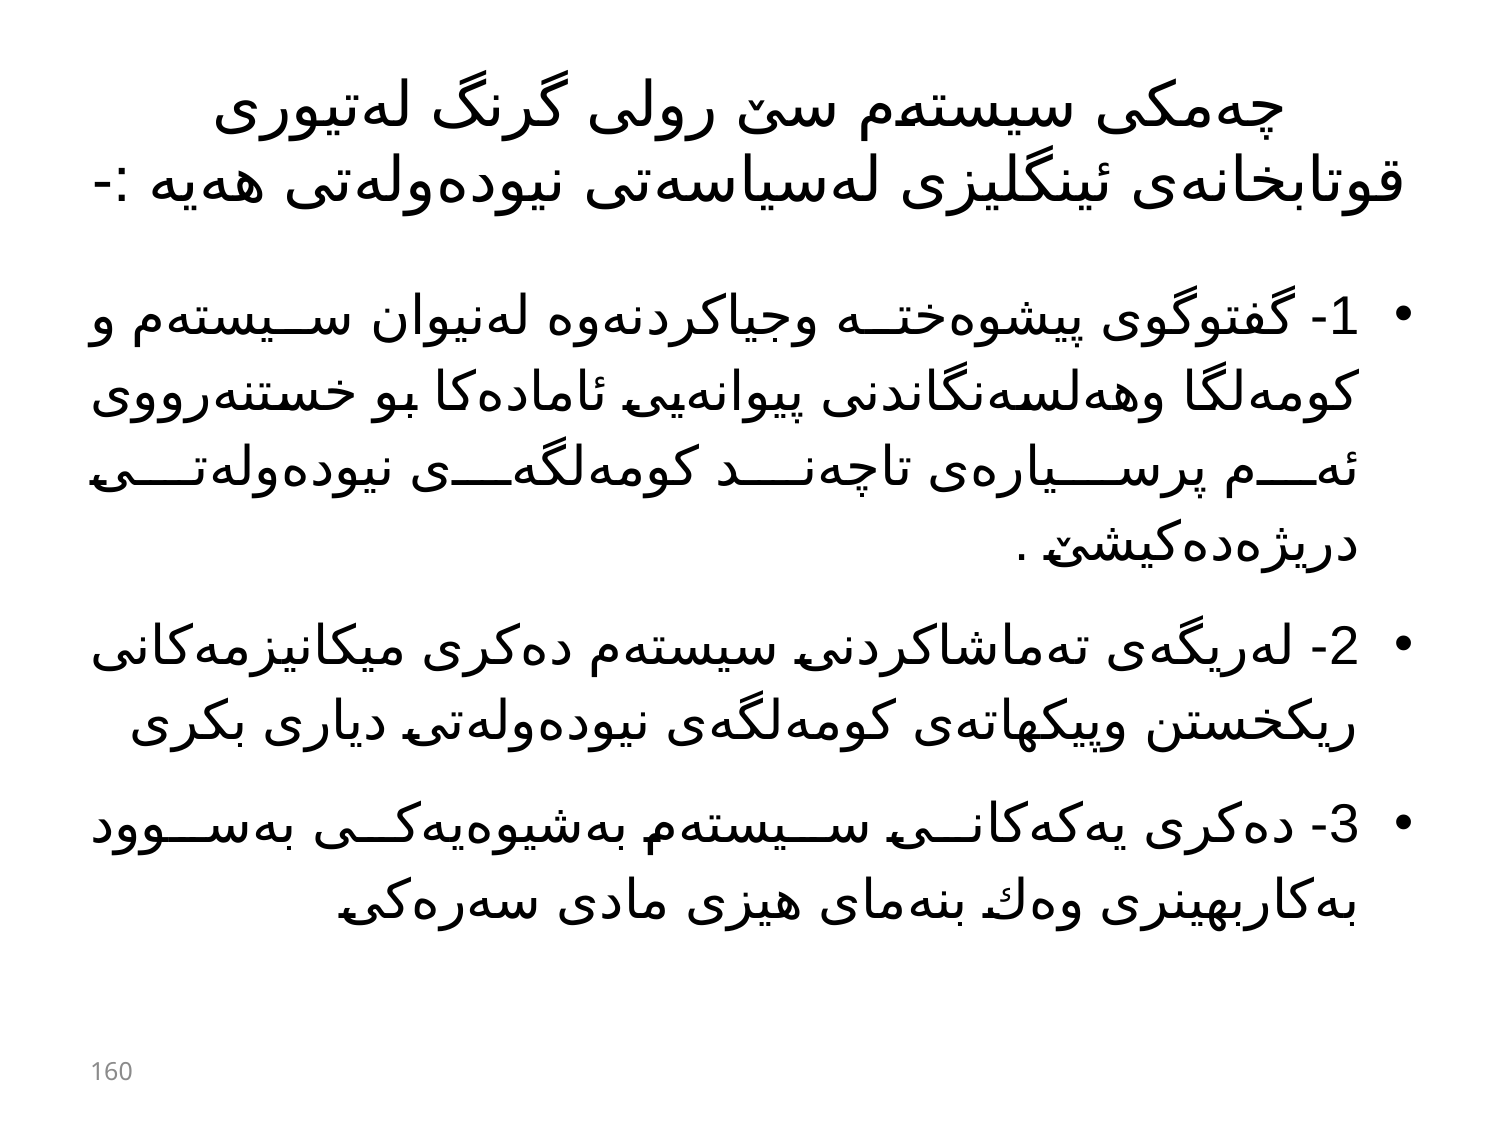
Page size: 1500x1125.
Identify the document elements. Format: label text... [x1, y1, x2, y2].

title چەمكی سیستەم سێ رولی گرنگ لەتیوری قوتابخانەی ئینگلیزی لەسیاسەتی نیودەولەتی هەیە :- [75, 45, 1425, 233]
slide_number 160 [75, 1042, 425, 1103]
list 1- گفتوگوی پیشوەختە وجیاكردنەوە لەنیوان سیستەم و كومەلگا وهەلسەنگاندنی پیوانەیی ئامادەكا بو خستنەرووی ئەم پرسیارەی تاچەند كومەلگەی نیودەولەتی دریژەدەكیشێ . 2- لەریگەی تەماشاكردنی سیستەم دەكری میكانیزمەكانی ریكخستن وپیكهاتەی كومەلگەی نیودەولەتی دیاری بكری 3- دەكری یەكەكانی سیستەم بەشیوەیەكی بەسوود بەكاربهینری وەك بنەمای هیزی مادی سەرەكی [75, 262, 1425, 1005]
